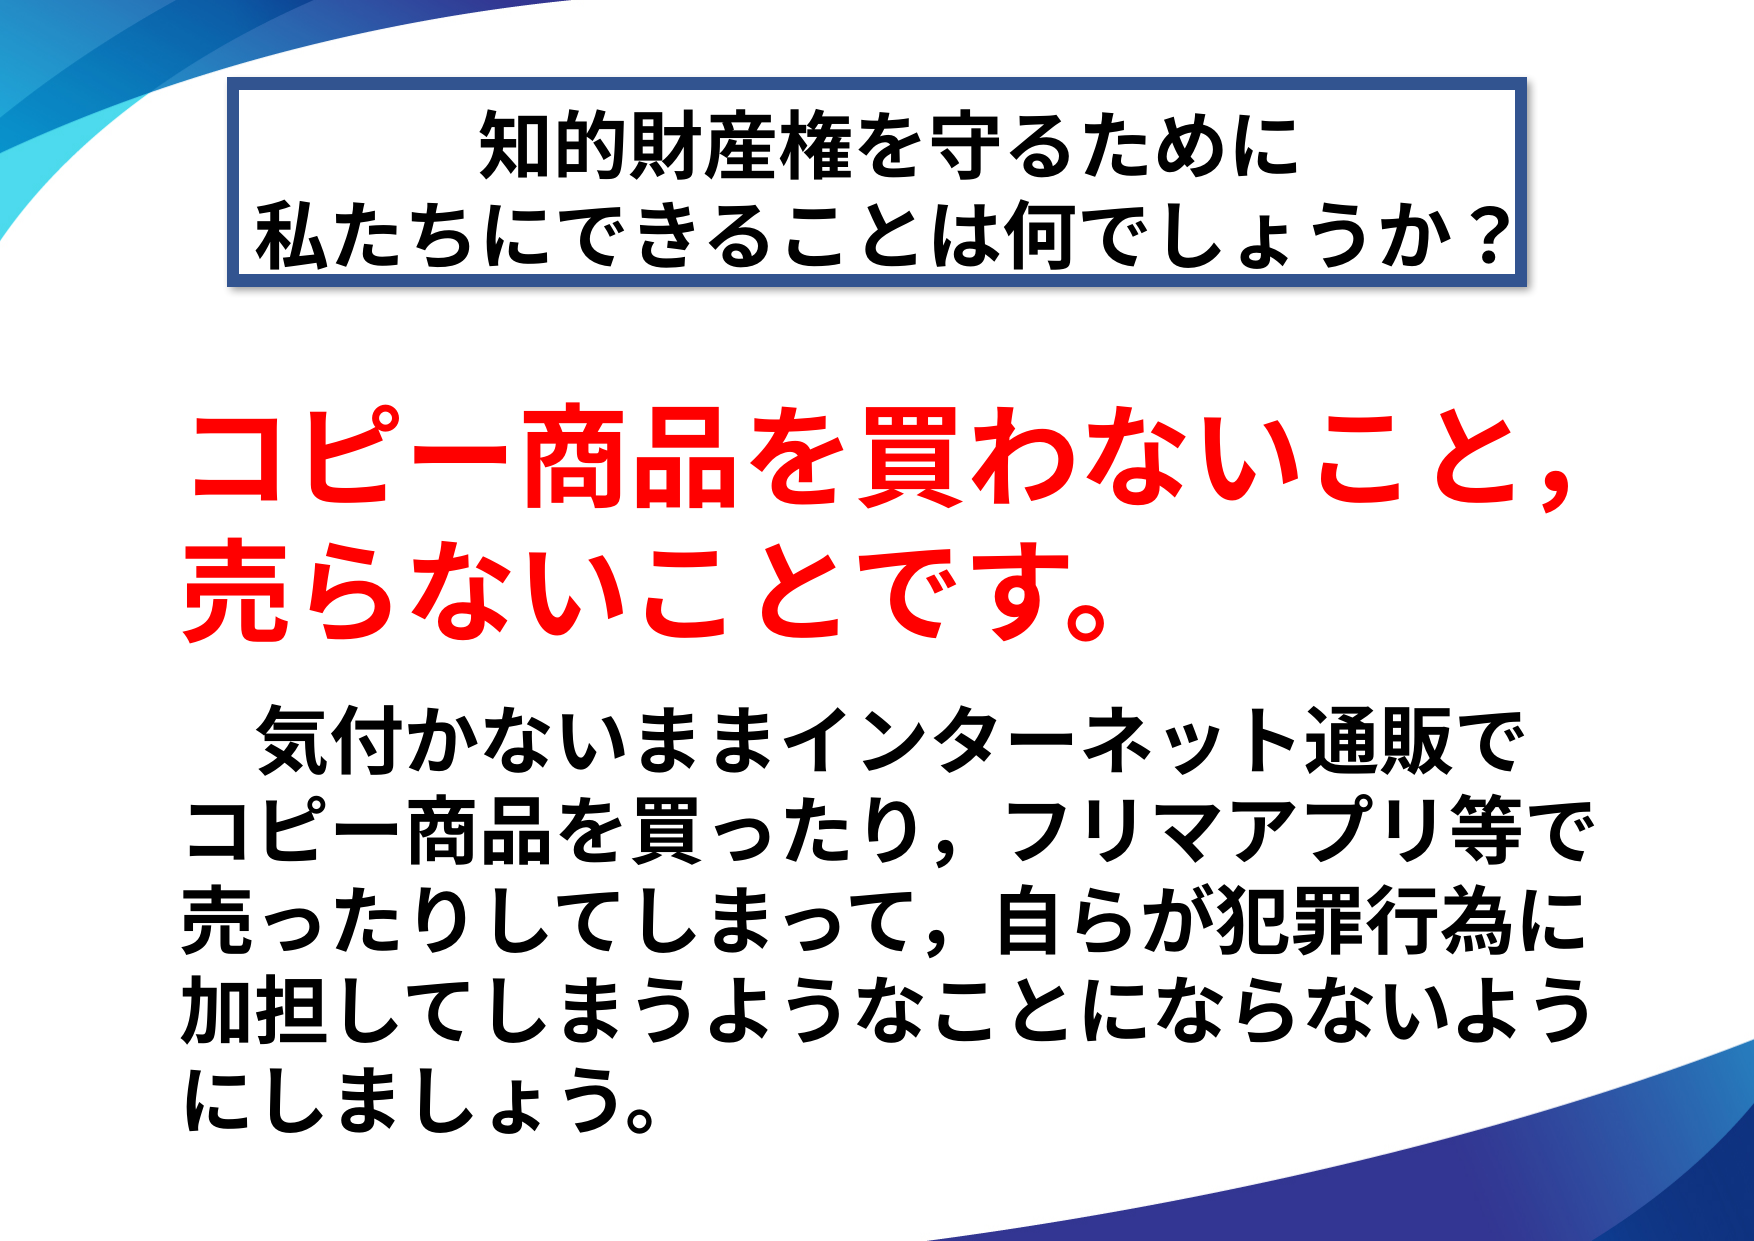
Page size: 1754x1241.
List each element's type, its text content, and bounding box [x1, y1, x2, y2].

text_box 知的財産権を守るために 私たちにできることは何でしょうか？ [232, 90, 1549, 286]
picture [0, 0, 1754, 1241]
text_box [232, 83, 1522, 90]
text_box コピー商品を買わないこと，売らないことです。 気付かないままインターネット通販でコピー商品を買ったり，フリマアプリ等で売ったりしてしまって，自らが犯罪行為に加担してしまうようなことにならないようにしましょう。 [164, 378, 1617, 1152]
